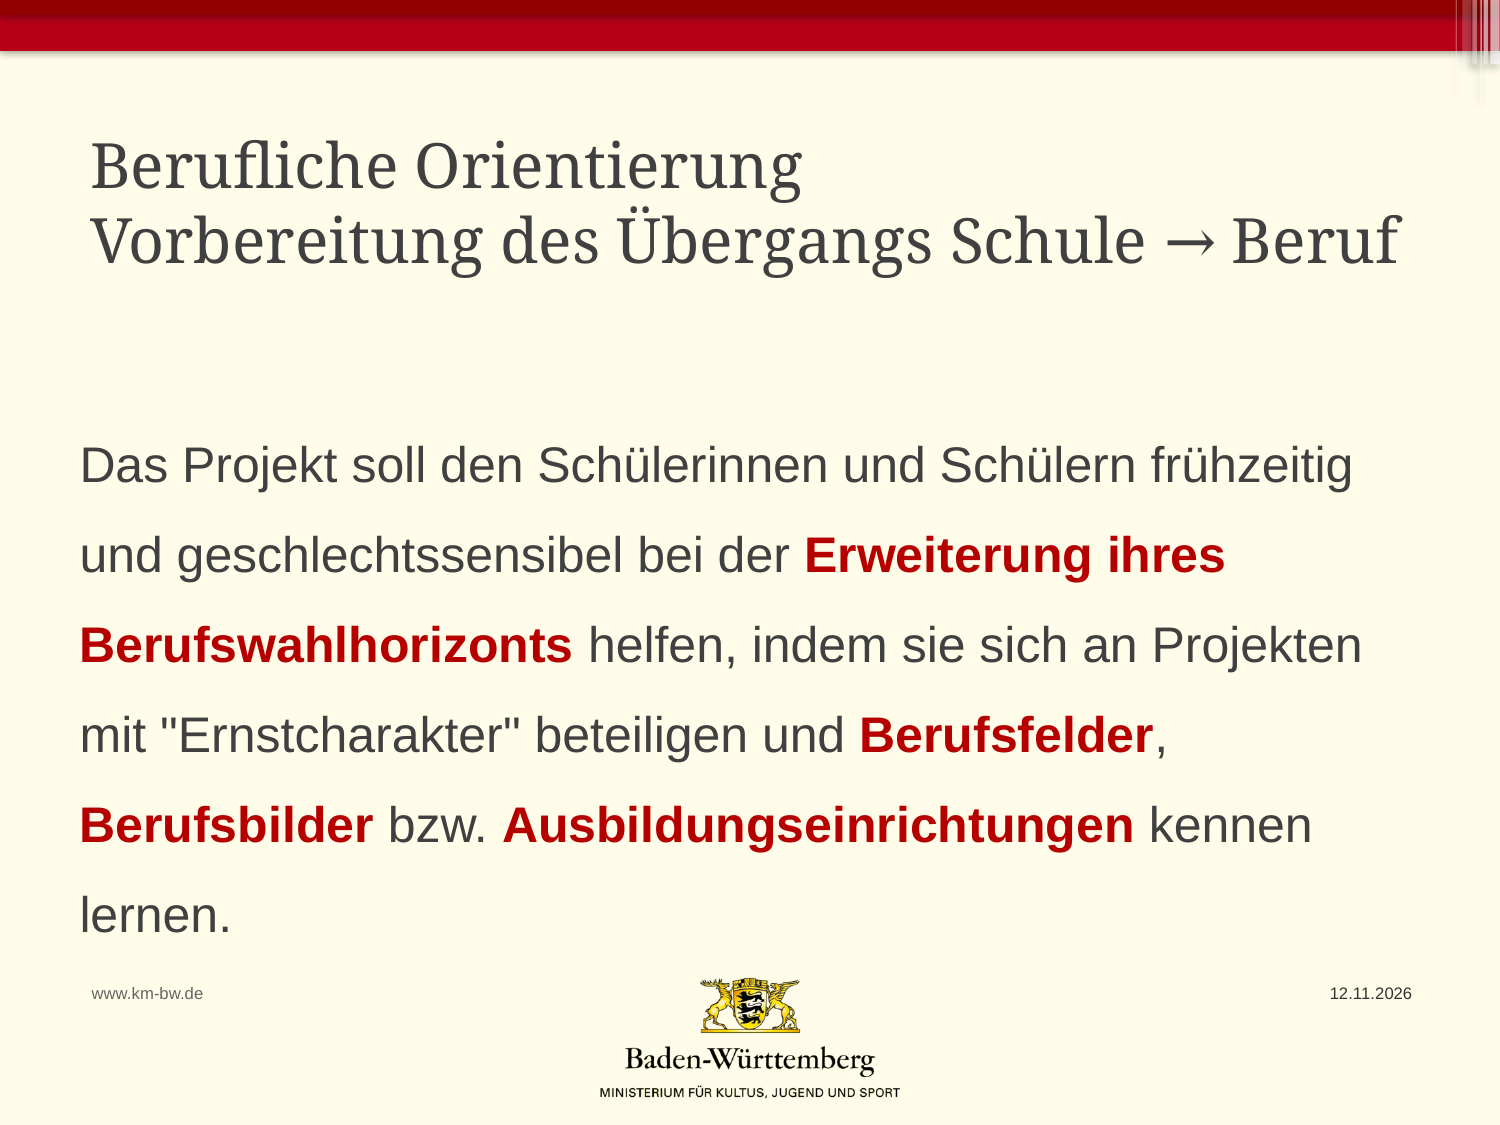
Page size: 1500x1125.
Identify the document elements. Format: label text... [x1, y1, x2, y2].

title Berufliche Orientierung Vorbereitung des Übergangs Schule → Beruf [75, 113, 1425, 289]
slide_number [1281, 976, 1428, 1035]
text_box Das Projekt soll den Schülerinnen und Schülern frühzeitig und geschlechtssensibel bei der Erweiterung ihres Berufswahlhorizonts helfen, indem sie sich an Projekten mit "Ernstcharakter" beteiligen und Berufsfelder, Berufsbilder bzw. Ausbildungseinrichtungen kennen lernen. [64, 349, 1447, 950]
footer www.km-bw.de [76, 976, 228, 1035]
picture [598, 976, 902, 1100]
